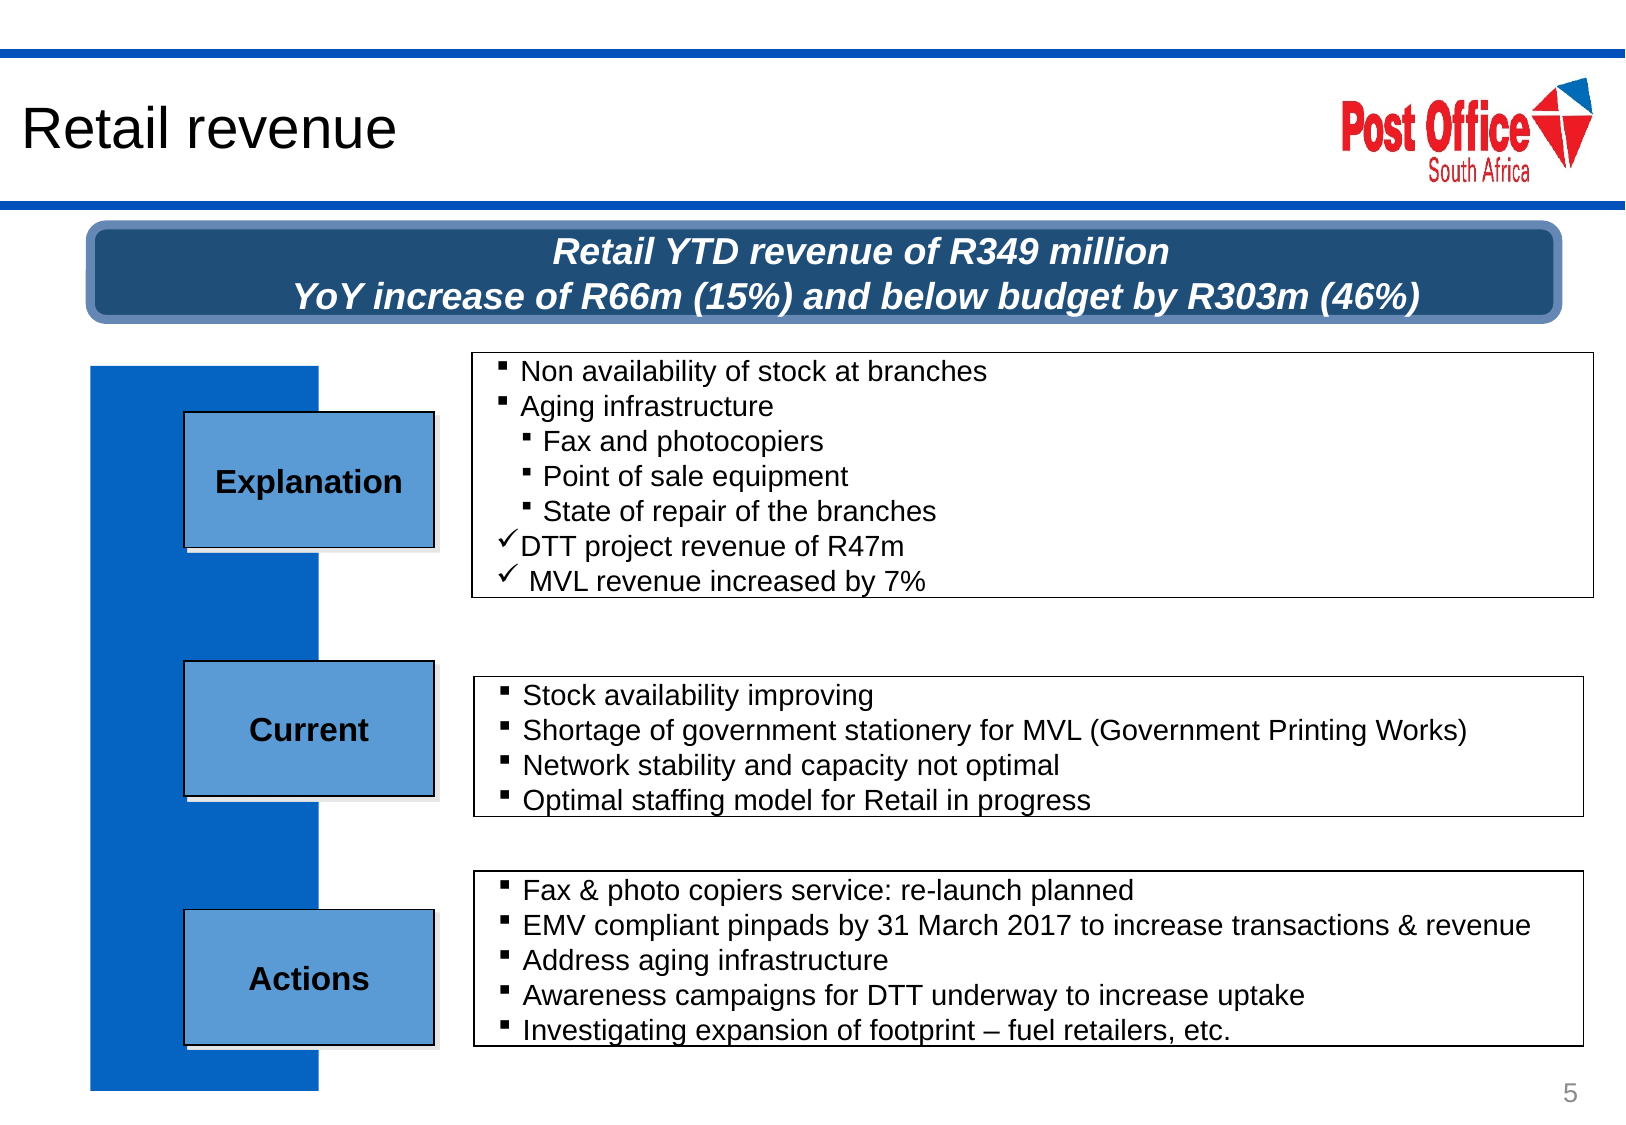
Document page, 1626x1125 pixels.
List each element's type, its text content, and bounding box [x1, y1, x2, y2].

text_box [183, 660, 435, 797]
text_box Retail YTD revenue of R349 million YoY increase of R66m (15%) and below budget by R303m (46%) [85, 220, 1563, 324]
text_box [90, 365, 319, 1091]
picture [1341, 74, 1594, 185]
text_box Non availability of stock at branches Aging infrastructure Fax and photocopiers Point of sale equipment State of repair of the branches DTT project revenue of R47m MVL revenue increased by 7% [472, 352, 1594, 598]
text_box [183, 411, 435, 549]
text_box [183, 908, 435, 1046]
text_box Stock availability improving Shortage of government stationery for MVL (Government Printing Works) Network stability and capacity not optimal Optimal staffing model for Retail in progress [474, 676, 1584, 817]
text_box Fax & photo copiers service: re-launch planned EMV compliant pinpads by 31 March 2017 to increase transactions & revenue Address aging infrastructure Awareness campaigns for DTT underway to increase uptake Investigating expansion of footprint – fuel retailers, etc. [474, 871, 1584, 1047]
slide_number 5 [1227, 1074, 1594, 1109]
title Retail revenue [6, 80, 1331, 179]
